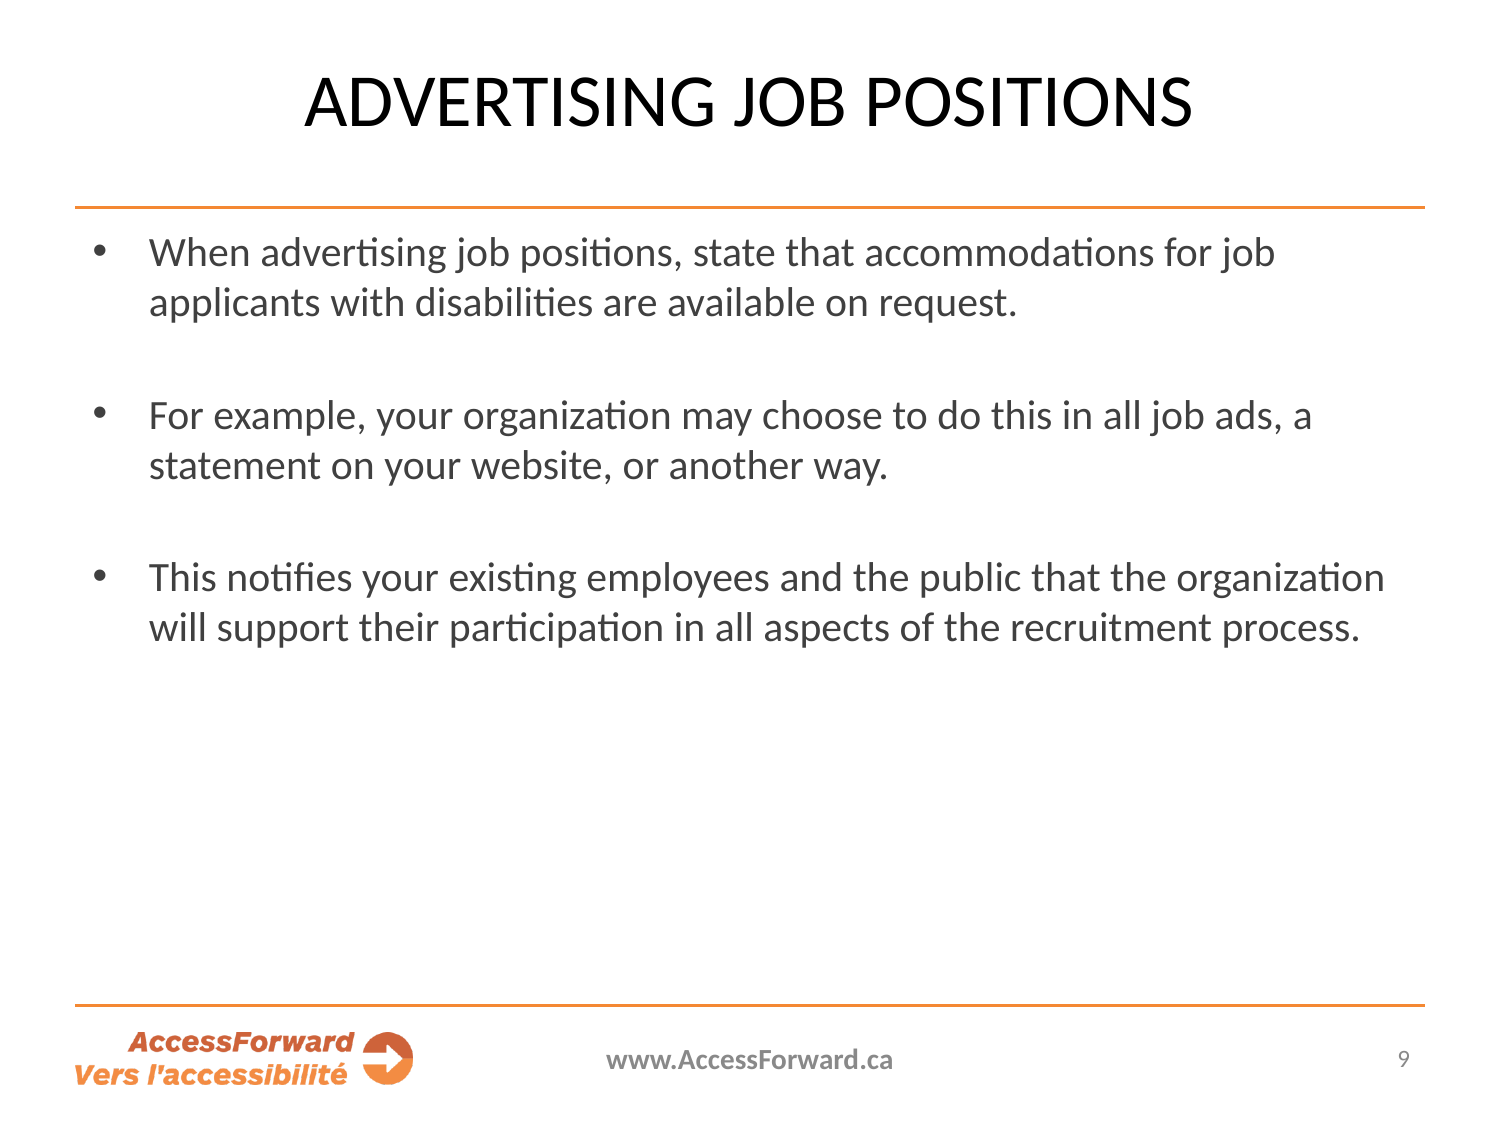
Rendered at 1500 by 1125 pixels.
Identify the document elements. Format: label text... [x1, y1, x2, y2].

footer www.AccessForward.ca [512, 1027, 988, 1088]
slide_number 9 [1074, 1027, 1425, 1088]
picture [75, 1032, 413, 1085]
title Advertising job positions [74, 24, 1426, 168]
picture [75, 199, 1425, 209]
list When advertising job positions, state that accommodations for job applicants with disabilities are available on request. For example, your organization may choose to do this in all job ads, a statement on your website, or another way. This notifies your existing employees and the public that the organization will support their participation in all aspects of the recruitment process. [75, 224, 1425, 1005]
